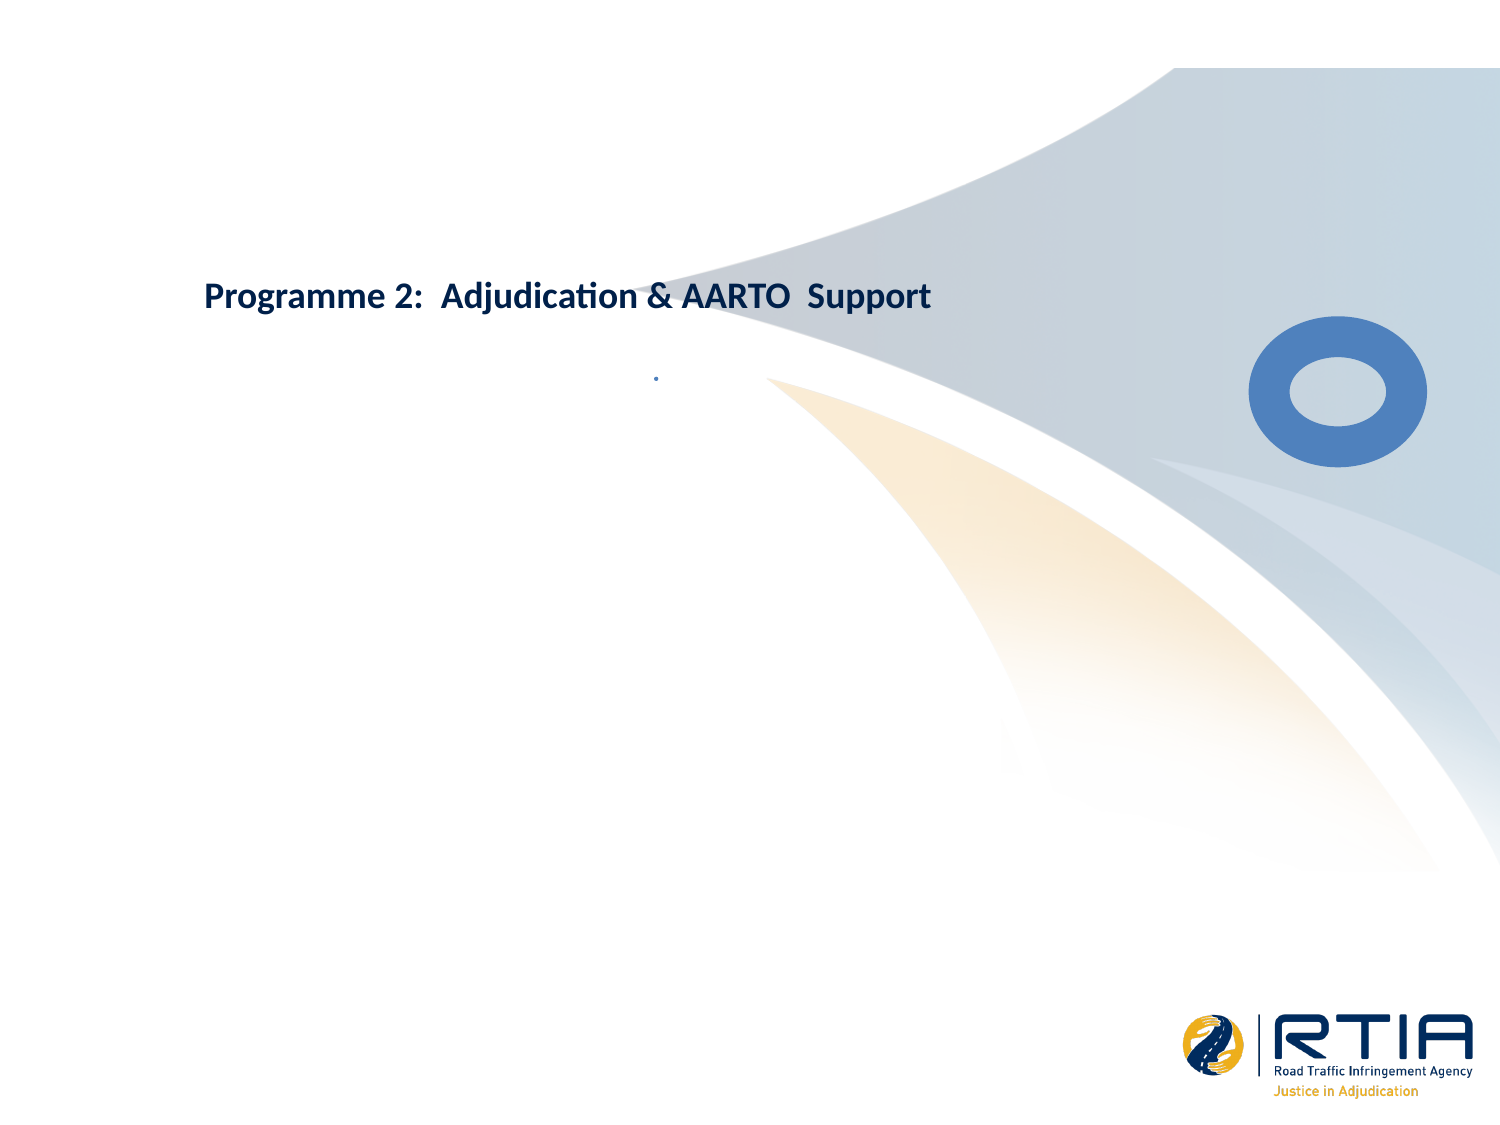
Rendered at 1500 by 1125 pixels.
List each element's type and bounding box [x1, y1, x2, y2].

text_box [74, 220, 1426, 874]
picture [632, 68, 1500, 1125]
